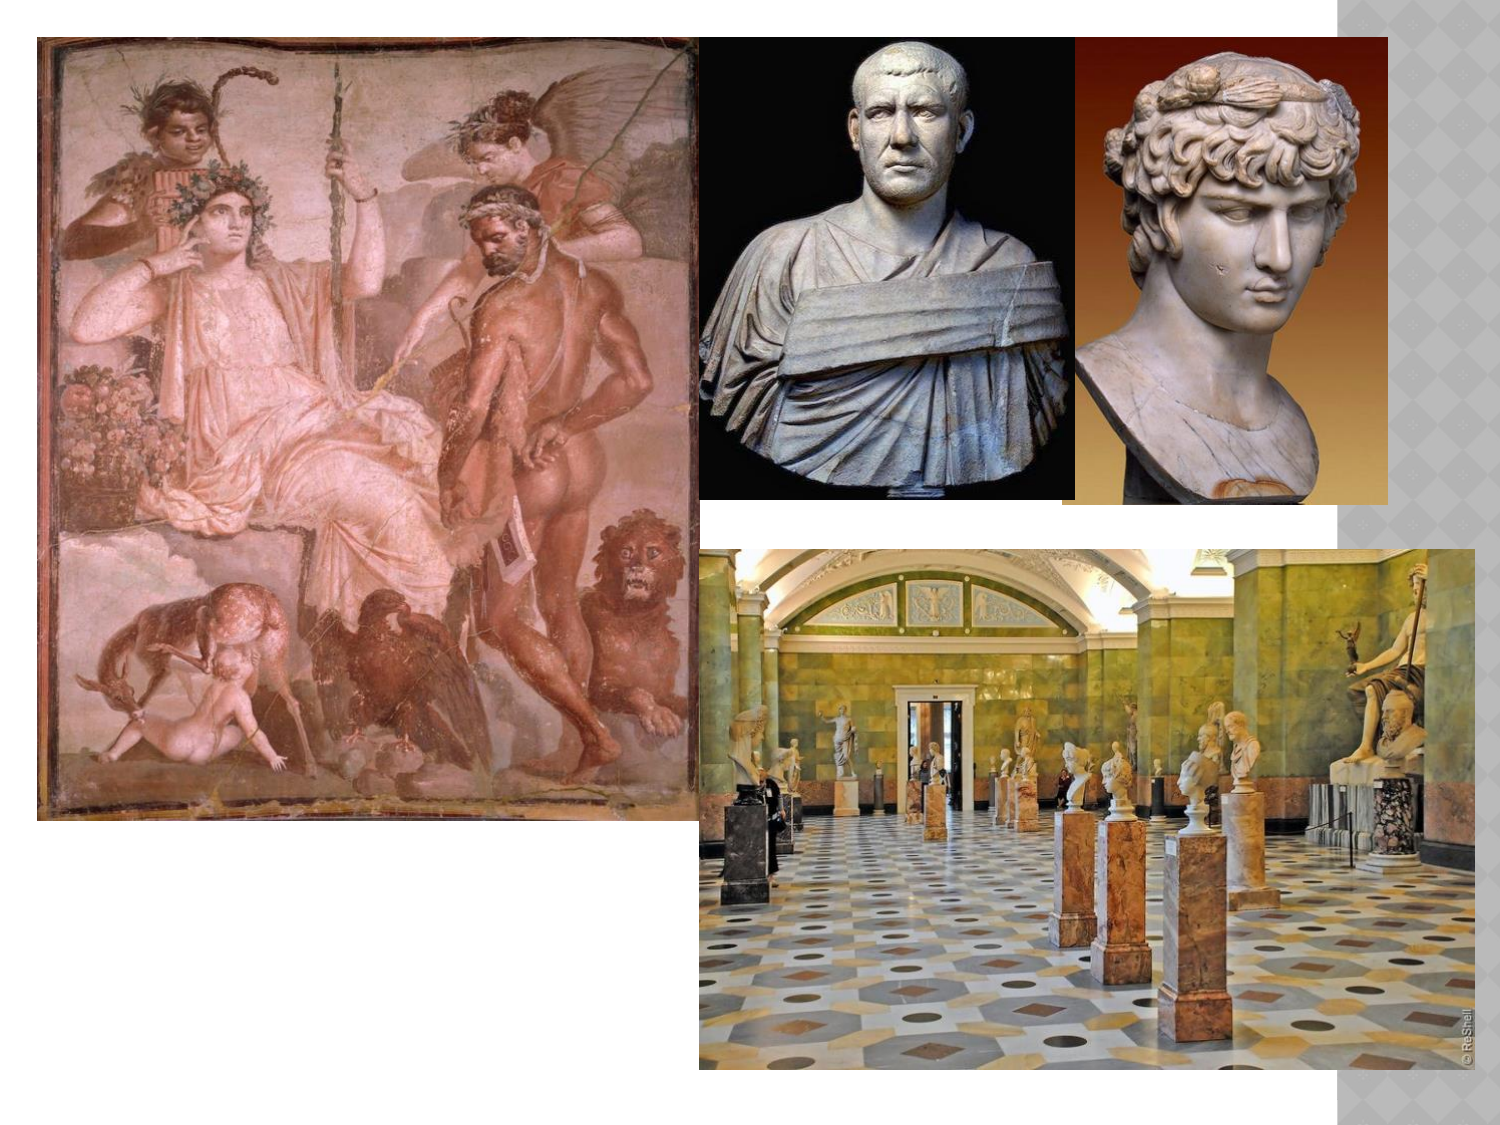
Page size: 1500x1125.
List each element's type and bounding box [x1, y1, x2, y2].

picture [36, 36, 1476, 1070]
